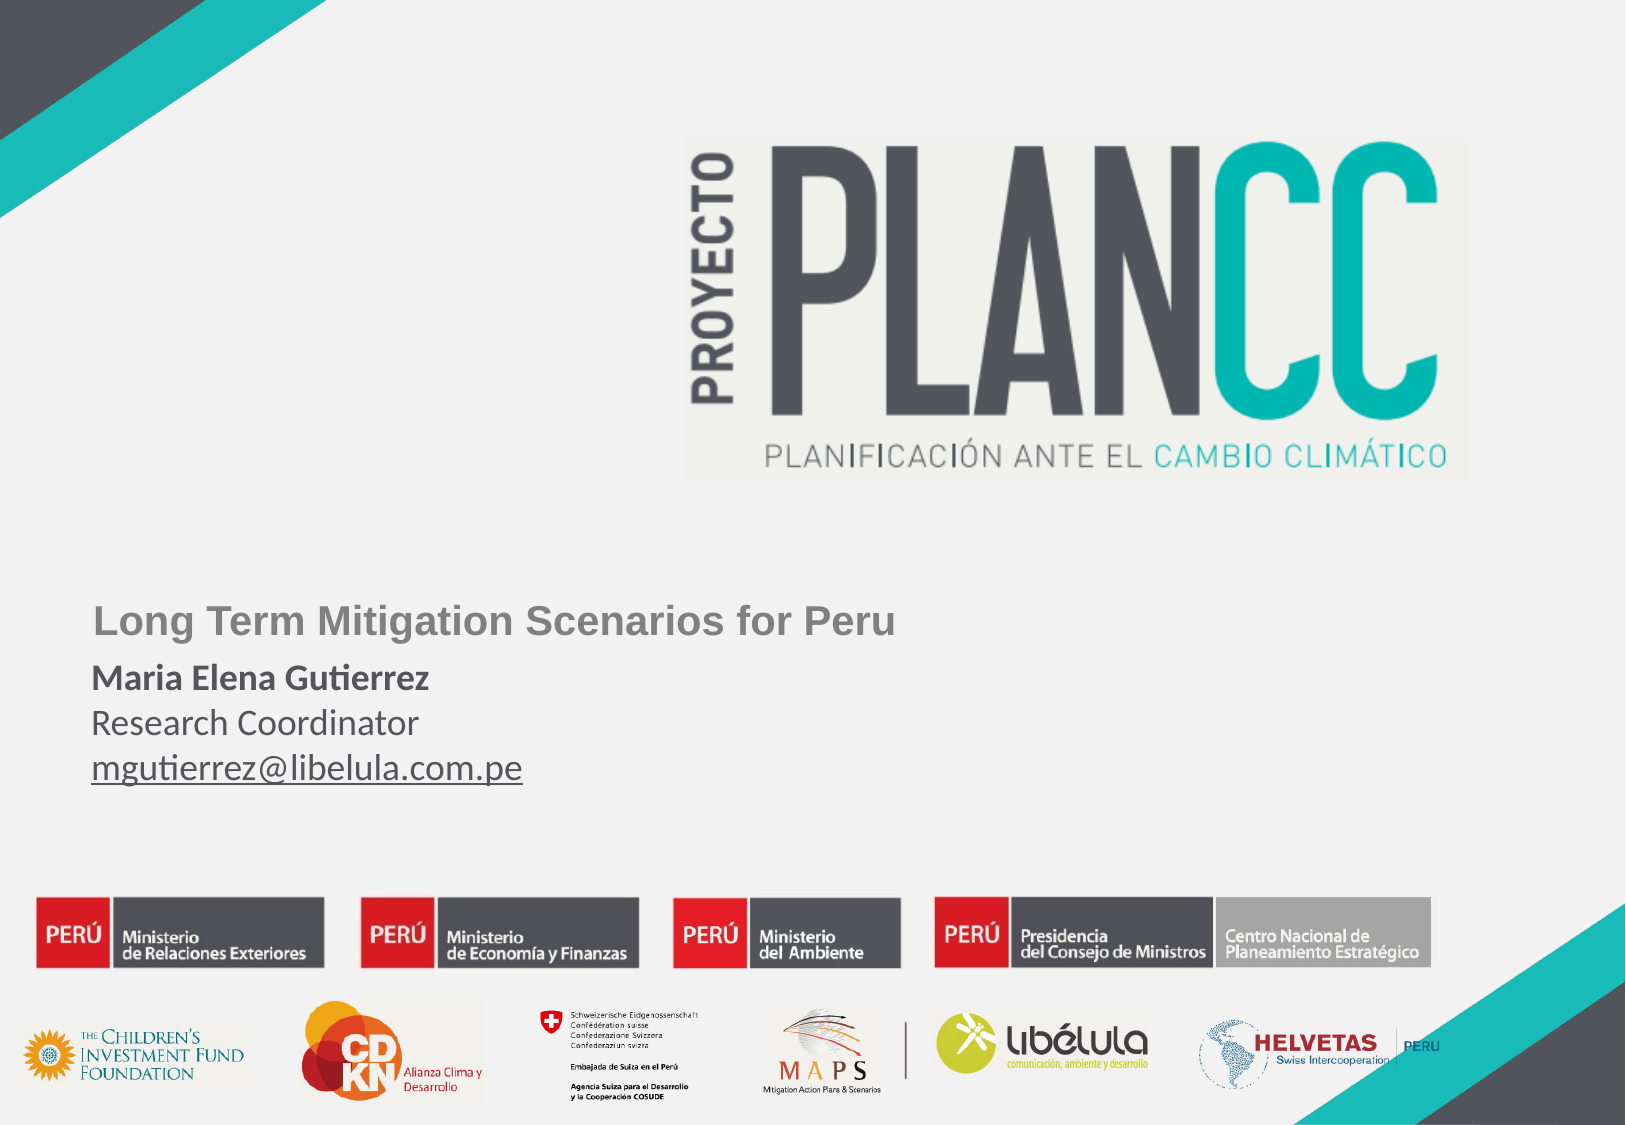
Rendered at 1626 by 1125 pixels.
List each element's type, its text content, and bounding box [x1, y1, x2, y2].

picture [1293, 903, 1625, 1125]
text_box Maria Elena Gutierrez Research Coordinator mgutierrez@libelula.com.pe [76, 645, 718, 795]
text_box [20, 893, 1439, 1107]
picture [0, 0, 328, 221]
picture [685, 136, 1469, 480]
text_box Long Term Mitigation Scenarios for Peru [78, 586, 912, 651]
